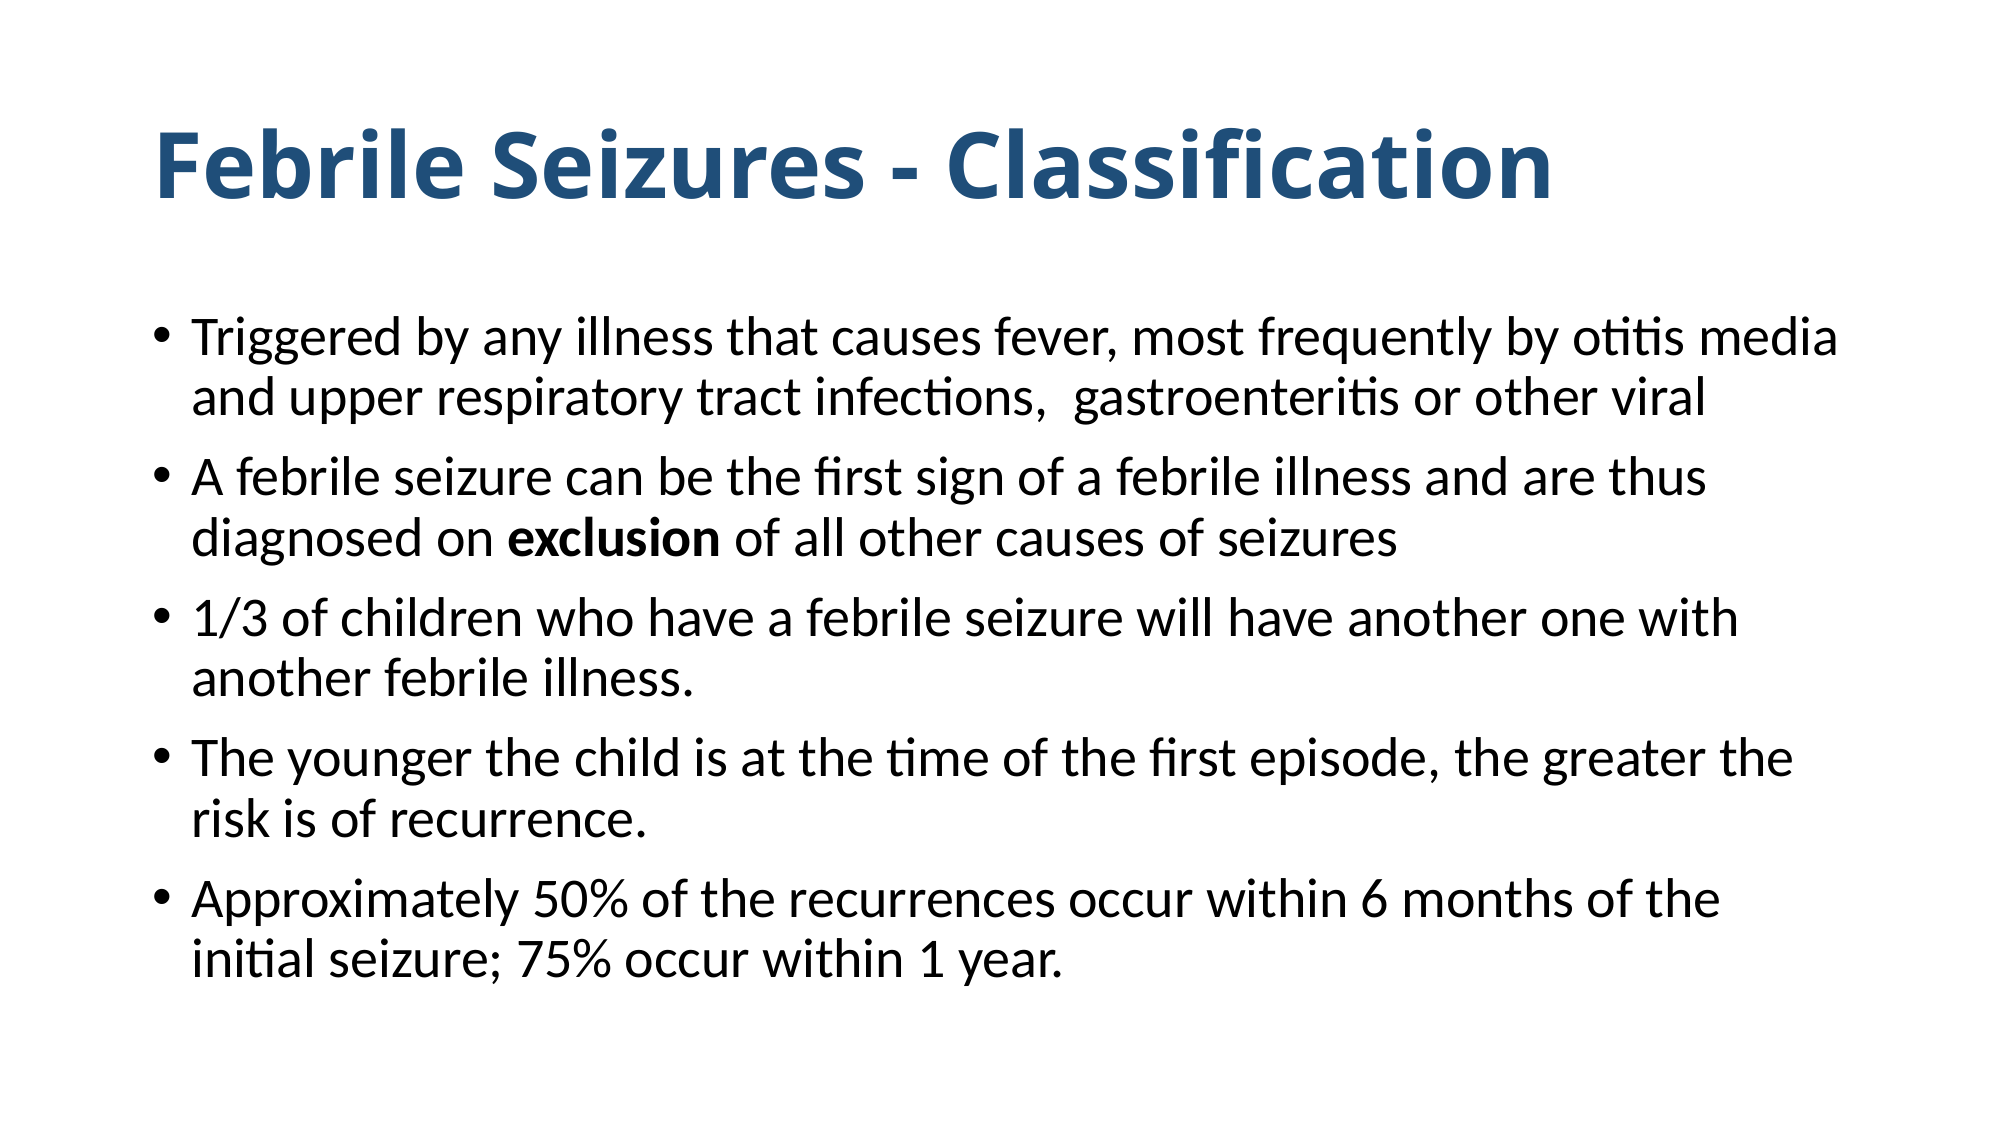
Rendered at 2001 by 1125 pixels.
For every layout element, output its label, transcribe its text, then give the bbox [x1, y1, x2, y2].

title Febrile Seizures - Classification [137, 59, 1863, 278]
list Triggered by any illness that causes fever, most frequently by otitis media and upper respiratory tract infections, gastroenteritis or other viral A febrile seizure can be the first sign of a febrile illness and are thus diagnosed on exclusion of all other causes of seizures 1/3 of children who have a febrile seizure will have another one with another febrile illness. The younger the child is at the time of the first episode, the greater the risk is of recurrence. Approximately 50% of the recurrences occur within 6 months of the initial seizure; 75% occur within 1 year. [137, 299, 1863, 1014]
